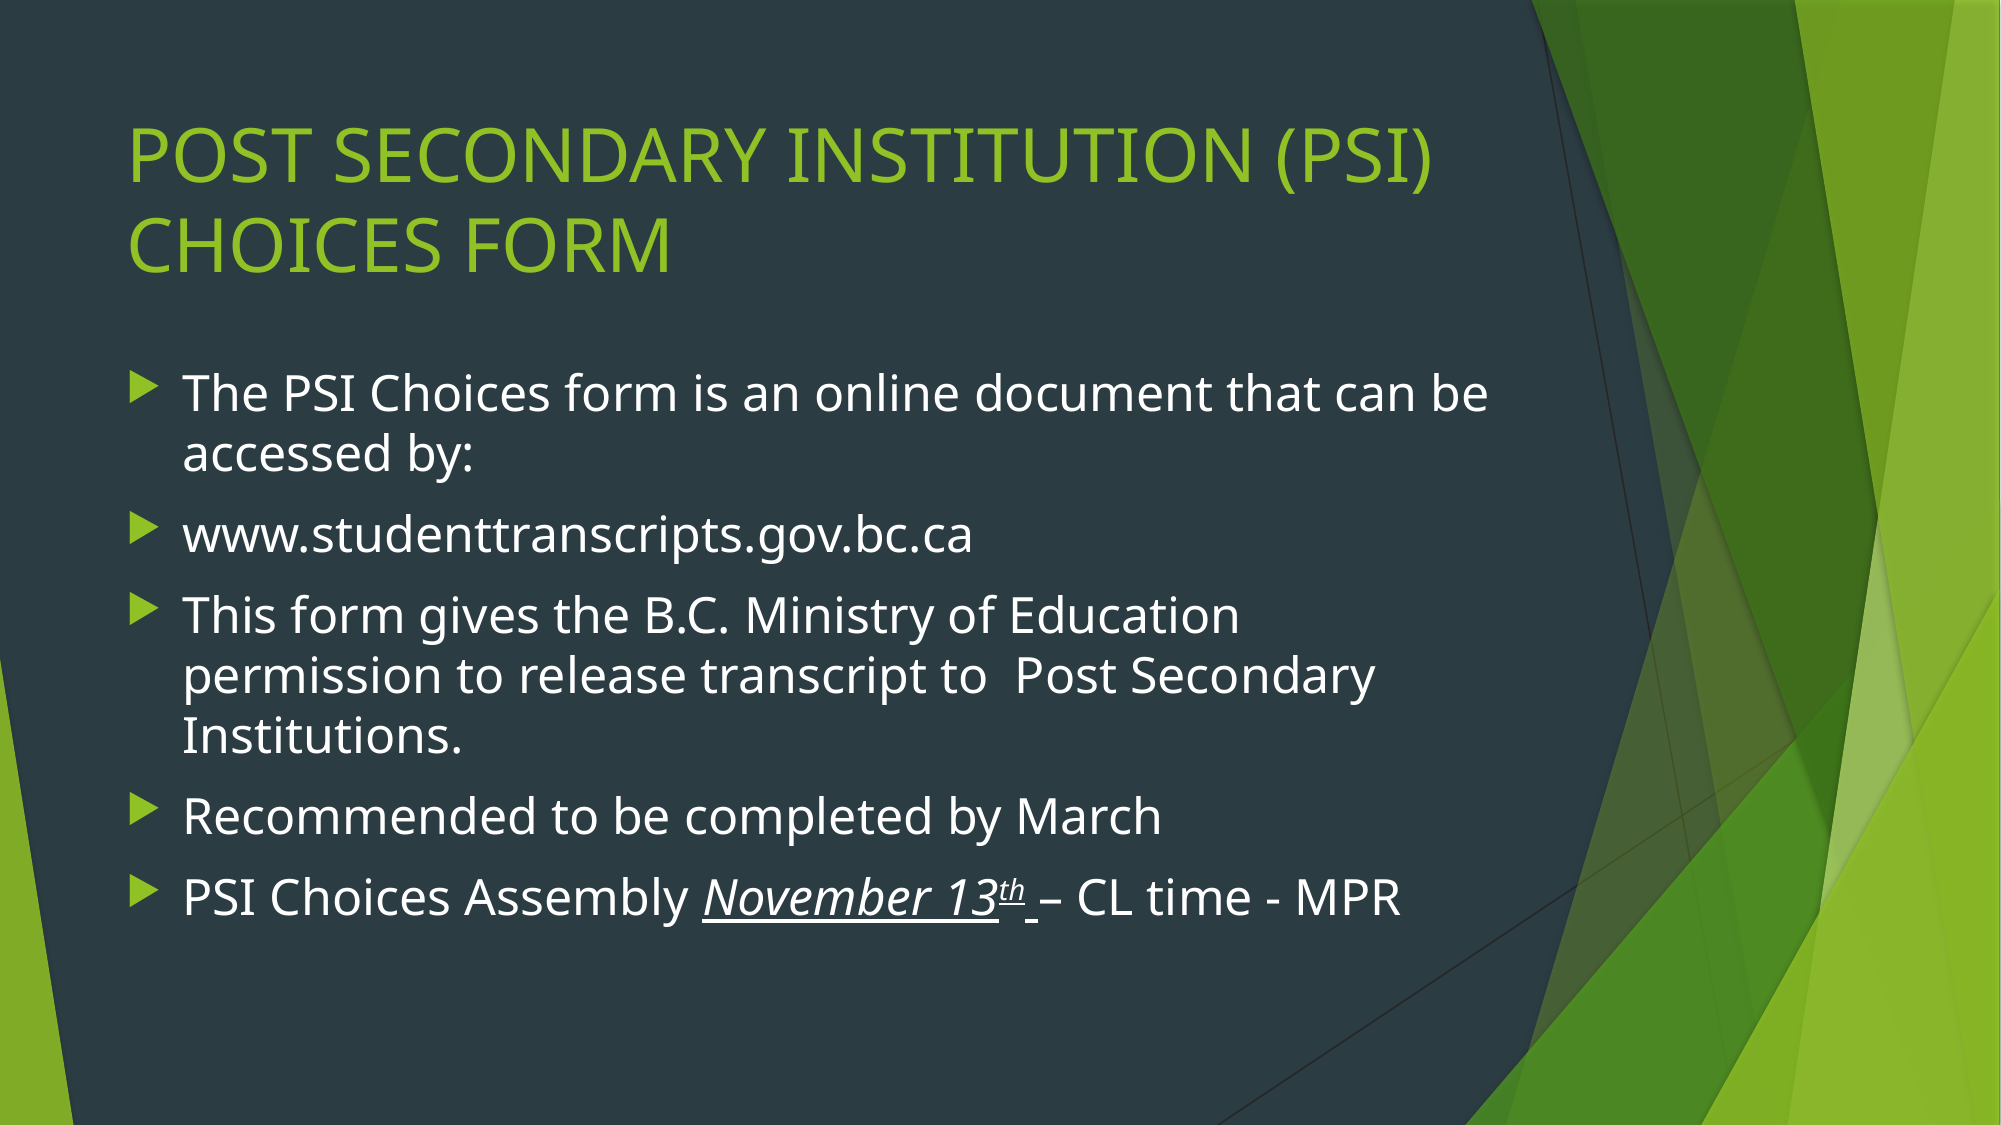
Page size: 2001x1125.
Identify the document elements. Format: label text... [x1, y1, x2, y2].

title POST SECONDARY INSTITUTION (PSI) CHOICES FORM [111, 99, 1522, 317]
list The PSI Choices form is an online document that can be accessed by: www.studenttranscripts.gov.bc.ca This form gives the B.C. Ministry of Education permission to release transcript to Post Secondary Institutions. Recommended to be completed by March PSI Choices Assembly November 13th – CL time - MPR [111, 354, 1522, 992]
